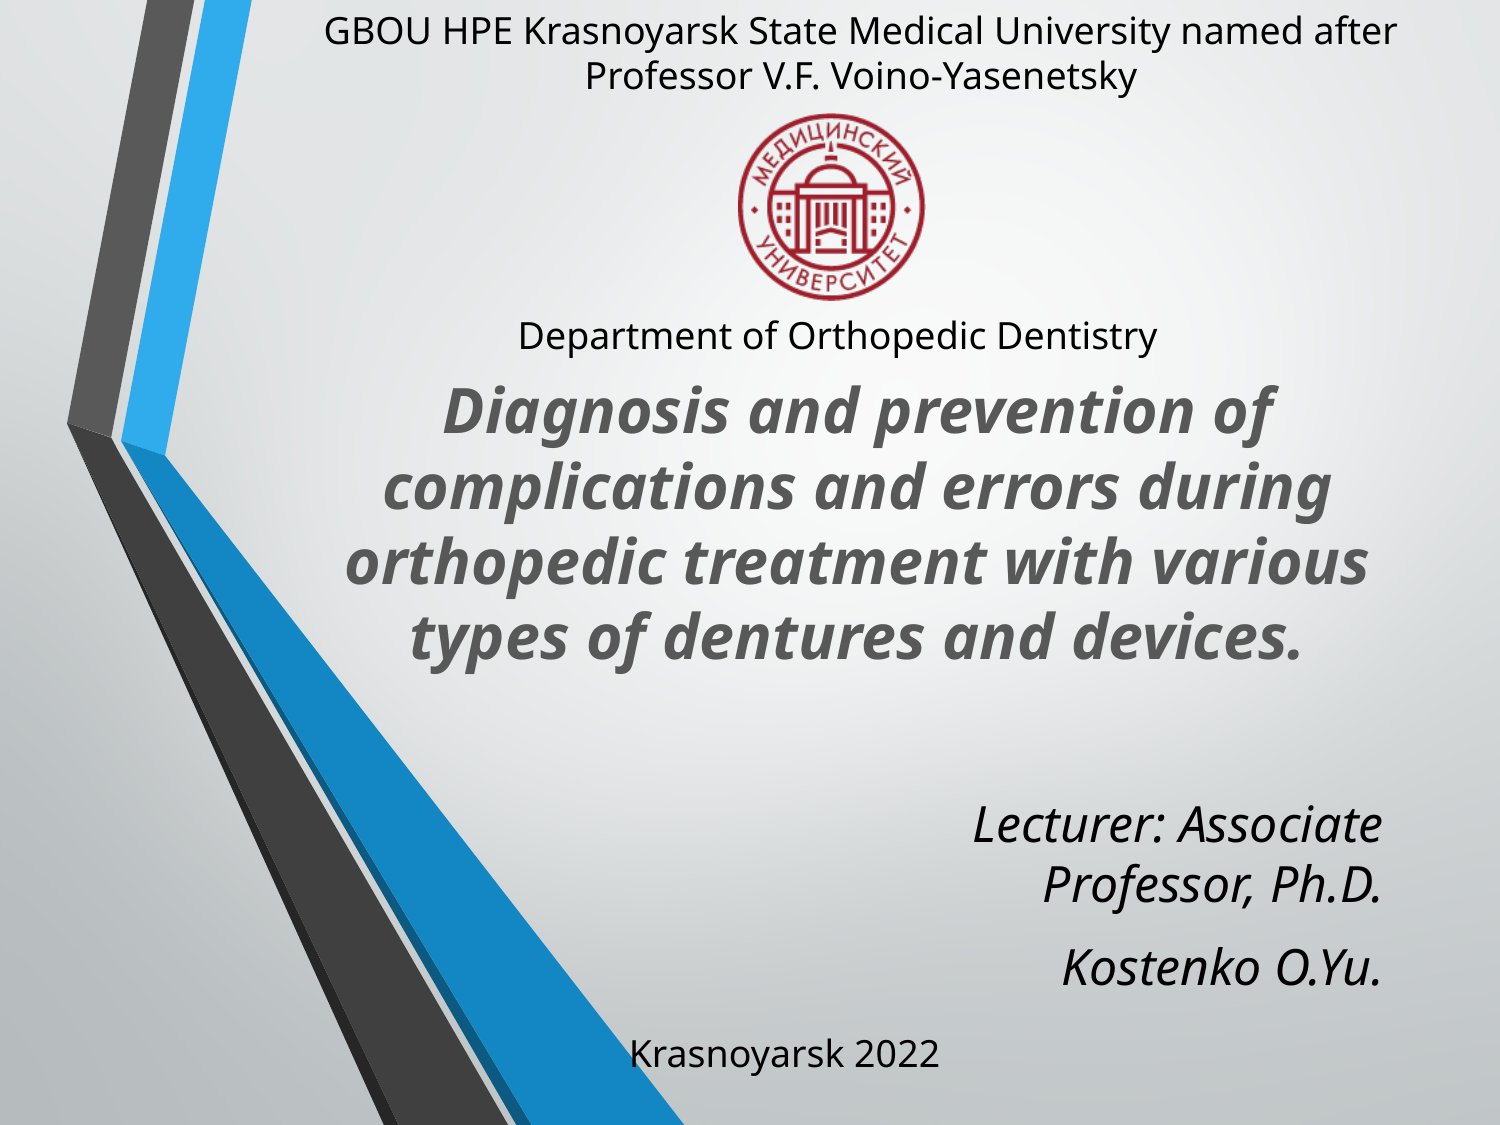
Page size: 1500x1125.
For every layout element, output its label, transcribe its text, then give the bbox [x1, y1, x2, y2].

subtitle Lecturer: Associate Professor, Ph.D. Kostenko O.Yu. [785, 785, 1400, 1021]
text_box Krasnoyarsk 2022 [613, 1022, 956, 1083]
title Diagnosis and prevention of complications and errors during orthopedic treatment with various types of dentures and devices. [292, 363, 1424, 680]
text_box GBOU HPE Krasnoyarsk State Medical University named after Professor V.F. Voino-Yasenetsky [222, 0, 1500, 105]
picture [738, 113, 927, 301]
text_box Department of Orthopedic Dentistry [292, 304, 1383, 365]
